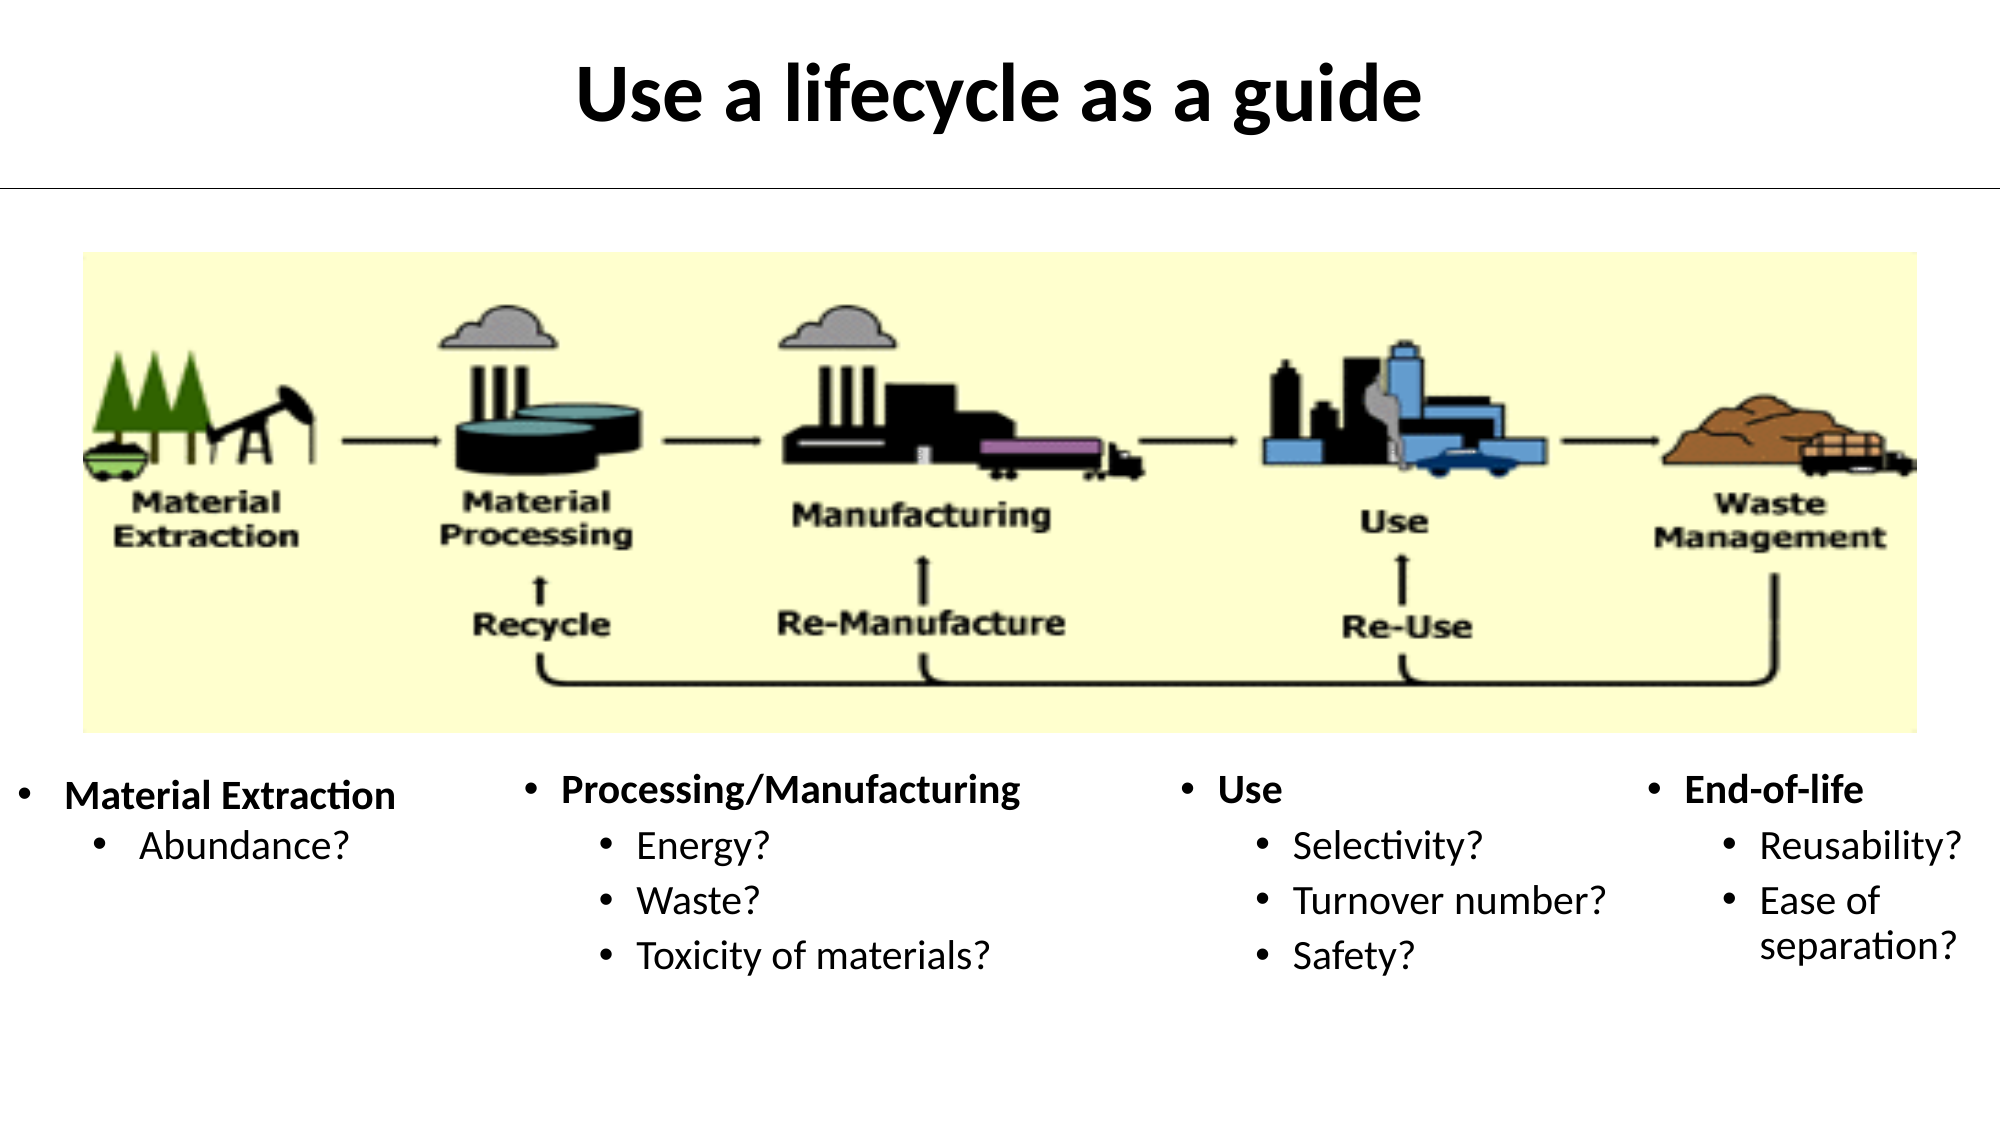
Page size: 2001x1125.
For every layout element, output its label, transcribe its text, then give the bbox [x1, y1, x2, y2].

title Use a lifecycle as a guide [137, 0, 1863, 188]
text_box Use Selectivity? Turnover number? Safety? [1165, 760, 1632, 987]
text_box Material Extraction Abundance? [2, 760, 443, 876]
picture [82, 252, 1917, 733]
list Processing/Manufacturing Energy? Waste? Toxicity of materials? [509, 760, 1056, 1125]
text_box End-of-life Reusability? Ease of separation? [1632, 760, 1984, 977]
